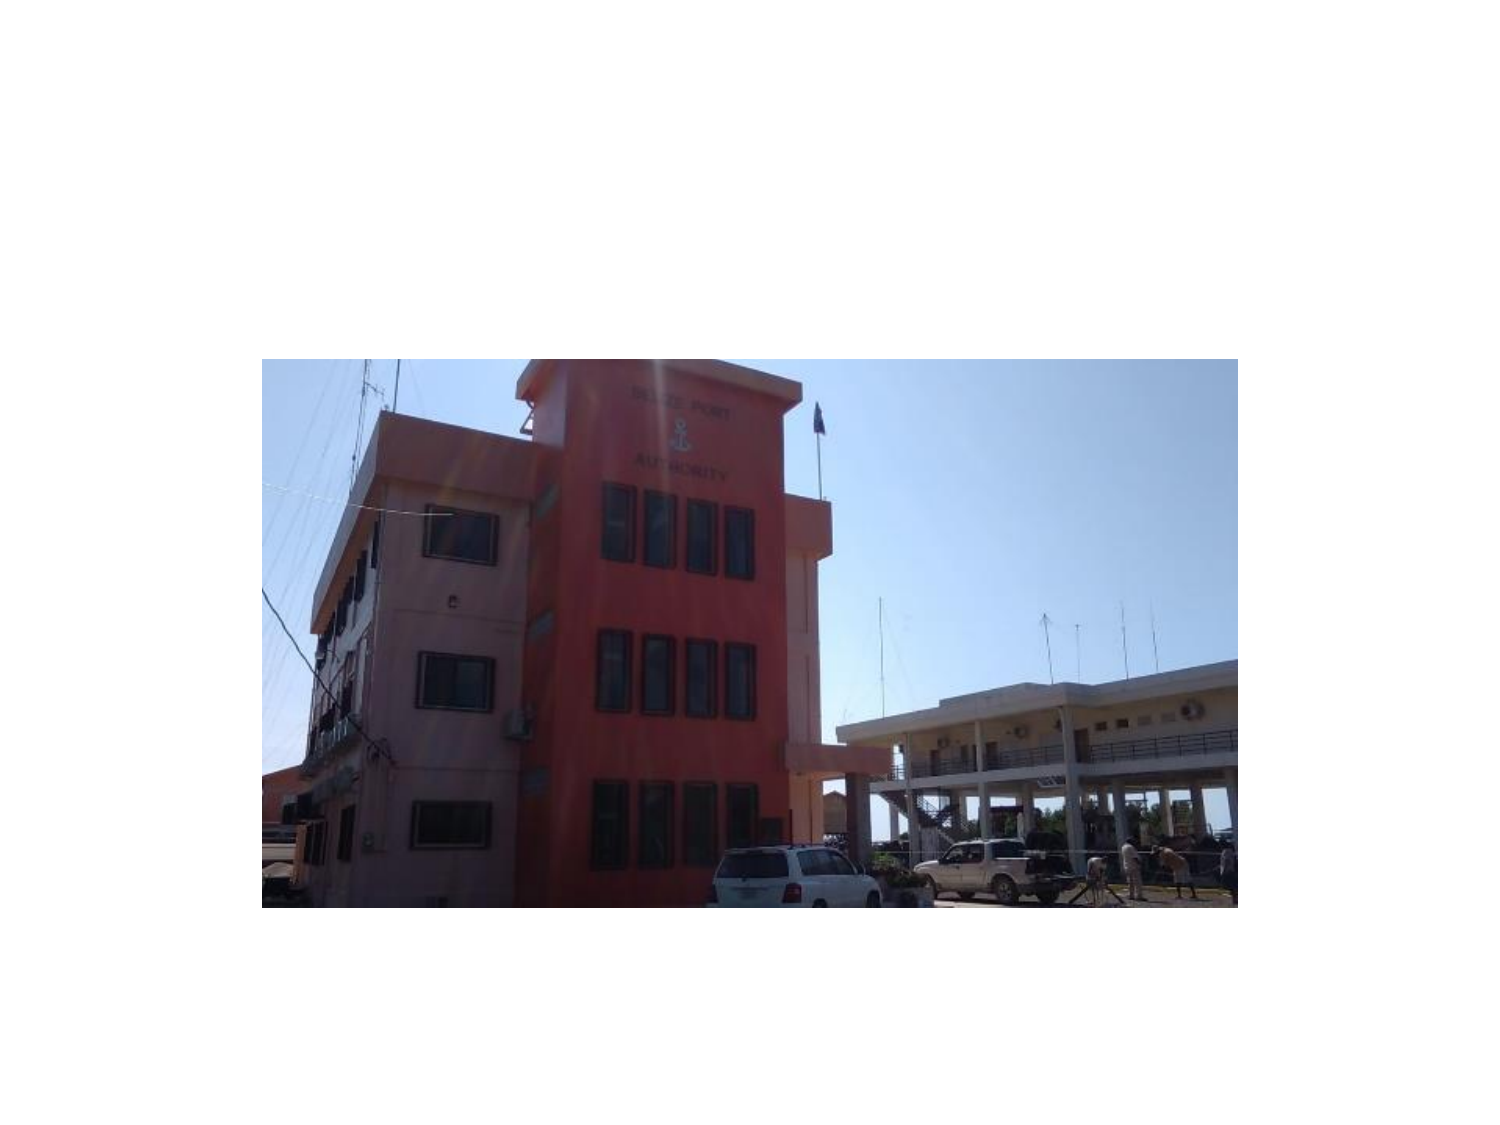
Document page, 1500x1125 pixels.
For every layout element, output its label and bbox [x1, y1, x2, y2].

list [262, 359, 1238, 909]
